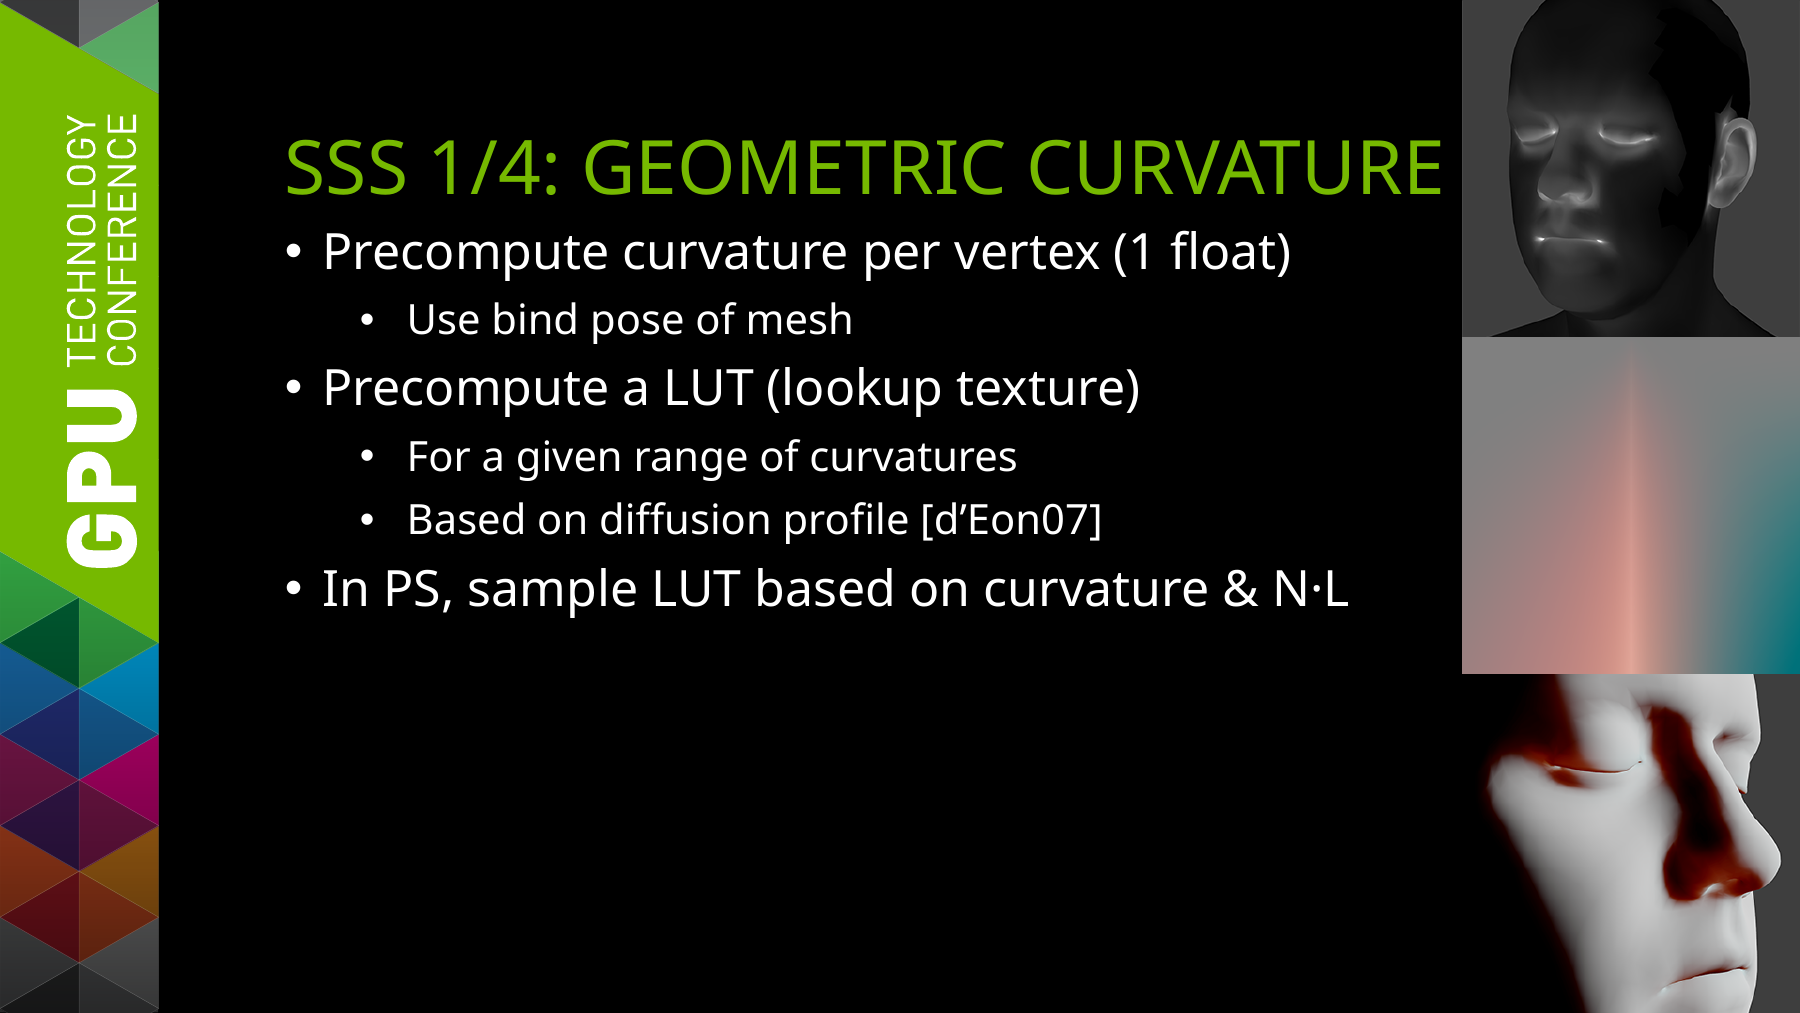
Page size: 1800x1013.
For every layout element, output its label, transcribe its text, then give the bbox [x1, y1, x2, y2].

list Precompute curvature per vertex (1 float) Use bind pose of mesh Precompute a LUT (lookup texture) For a given range of curvatures Based on diffusion profile [d’Eon07] In PS, sample LUT based on curvature & N·L [269, 218, 1457, 971]
title SSS 1/4: Geometric Curvature [269, 42, 1457, 218]
picture [1462, 0, 1800, 1013]
